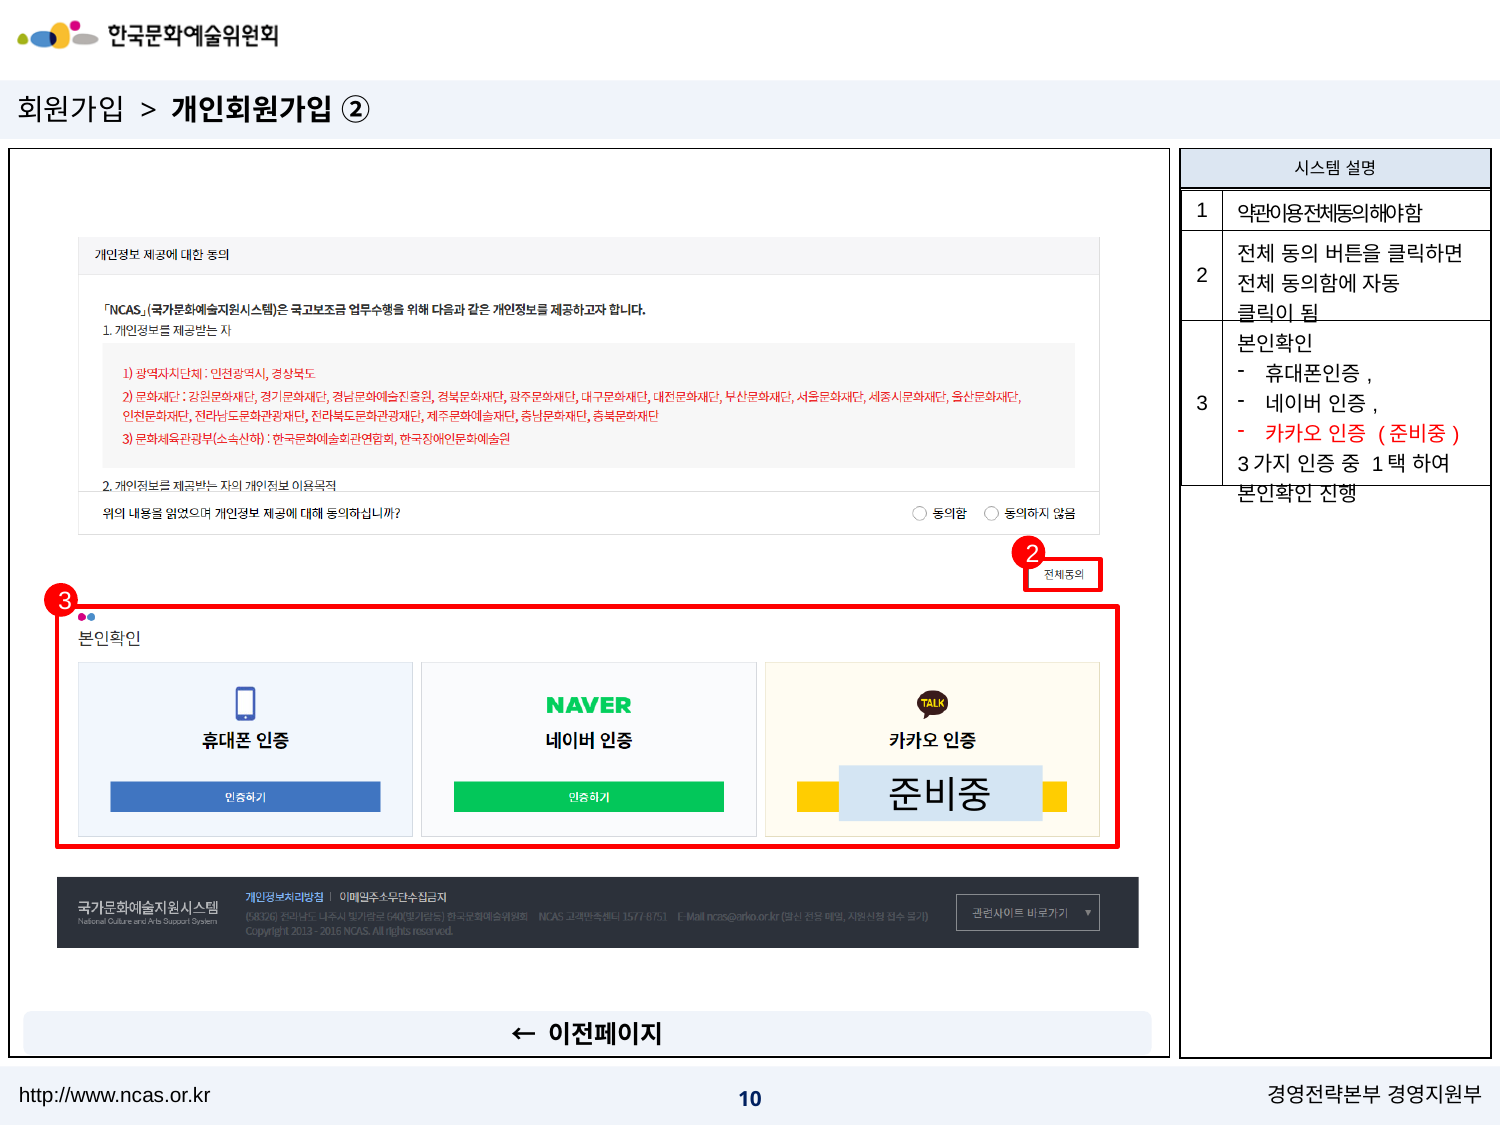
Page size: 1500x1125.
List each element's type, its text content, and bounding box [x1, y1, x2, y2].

text_box ← 이전페이지 [21, 1009, 1154, 1057]
table_cell 본인확인 휴대폰인증, 네이버 인증, 카카오 인증 (준비중) 3가지 인증 중 1택 하여 본인확인 진행 [1223, 321, 1491, 485]
table_cell 3 [1182, 321, 1222, 485]
table_header 1 [1182, 191, 1222, 230]
table_cell 2 [1182, 231, 1222, 320]
text_box 3 [41, 583, 51, 617]
table_cell 전체 동의 버튼을 클릭하면 전체 동의함에 자동 클릭이 됨 [1223, 231, 1491, 320]
picture [56, 237, 1139, 948]
table_header 약관이용 전체동의 해야 함 [1223, 191, 1491, 230]
text_box 회원가입 > 개인회원가입 ② [2, 83, 387, 134]
picture [13, 15, 285, 55]
